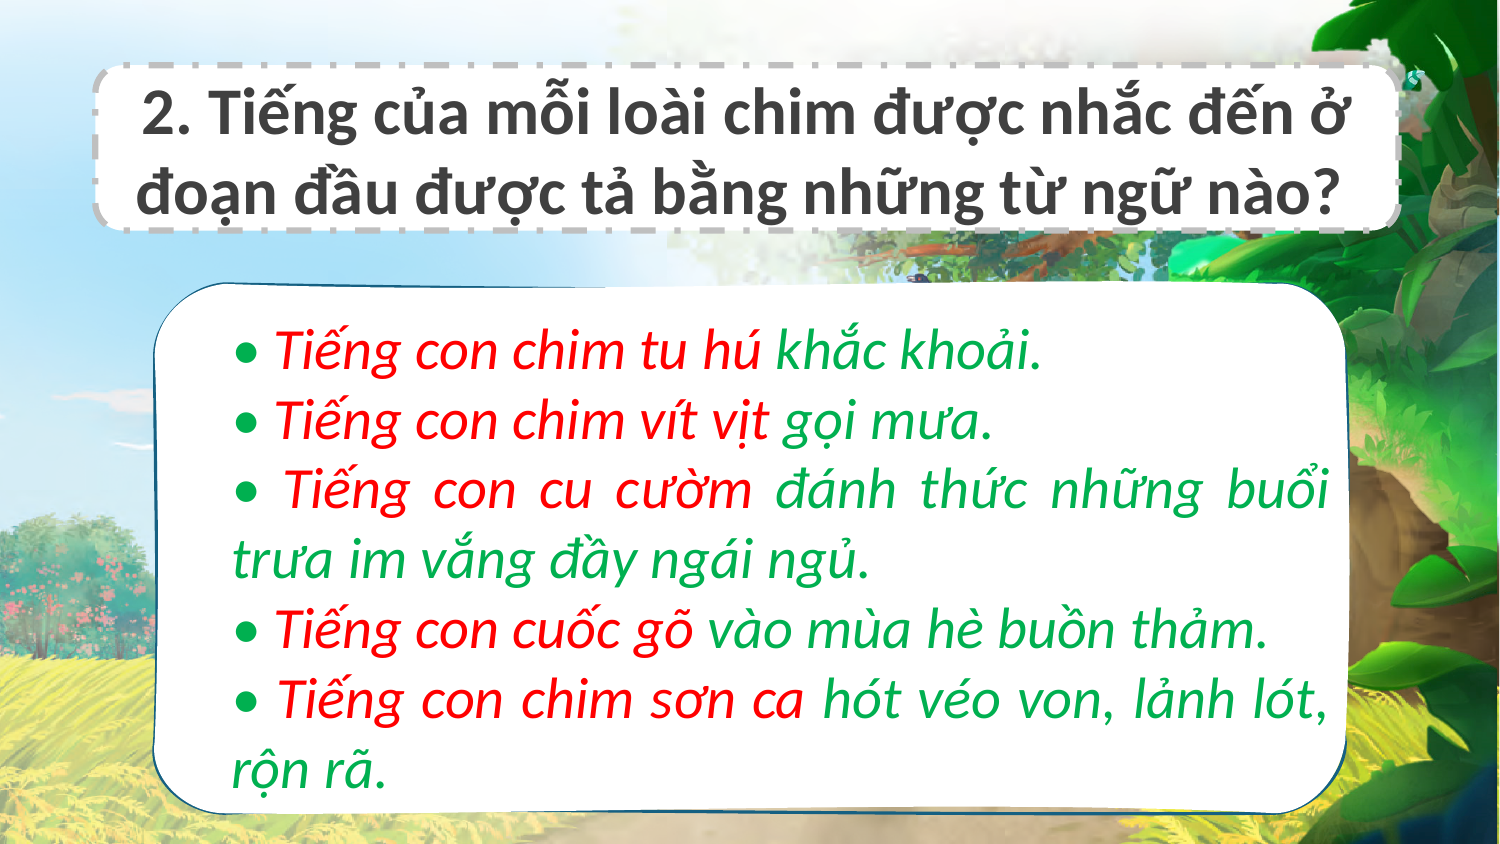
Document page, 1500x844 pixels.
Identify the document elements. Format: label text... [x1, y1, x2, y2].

text_box • Tiếng con chim tu hú khắc khoải. • Tiếng con chim vít vịt gọi mưa. • Tiếng con cu cườm đánh thức những buổi trưa im vắng đầy ngái ngủ. • Tiếng con cuốc gõ vào mùa hè buồn thảm. • Tiếng con chim sơn ca hót véo von, lảnh lót, rộn rã. [216, 303, 1129, 808]
text_box 2. Tiếng của mỗi loài chim được nhắc đến ở đoạn đầu được tả bằng những từ ngữ nào? [93, 63, 1129, 233]
picture [0, 0, 1500, 844]
text_box [152, 281, 1129, 816]
